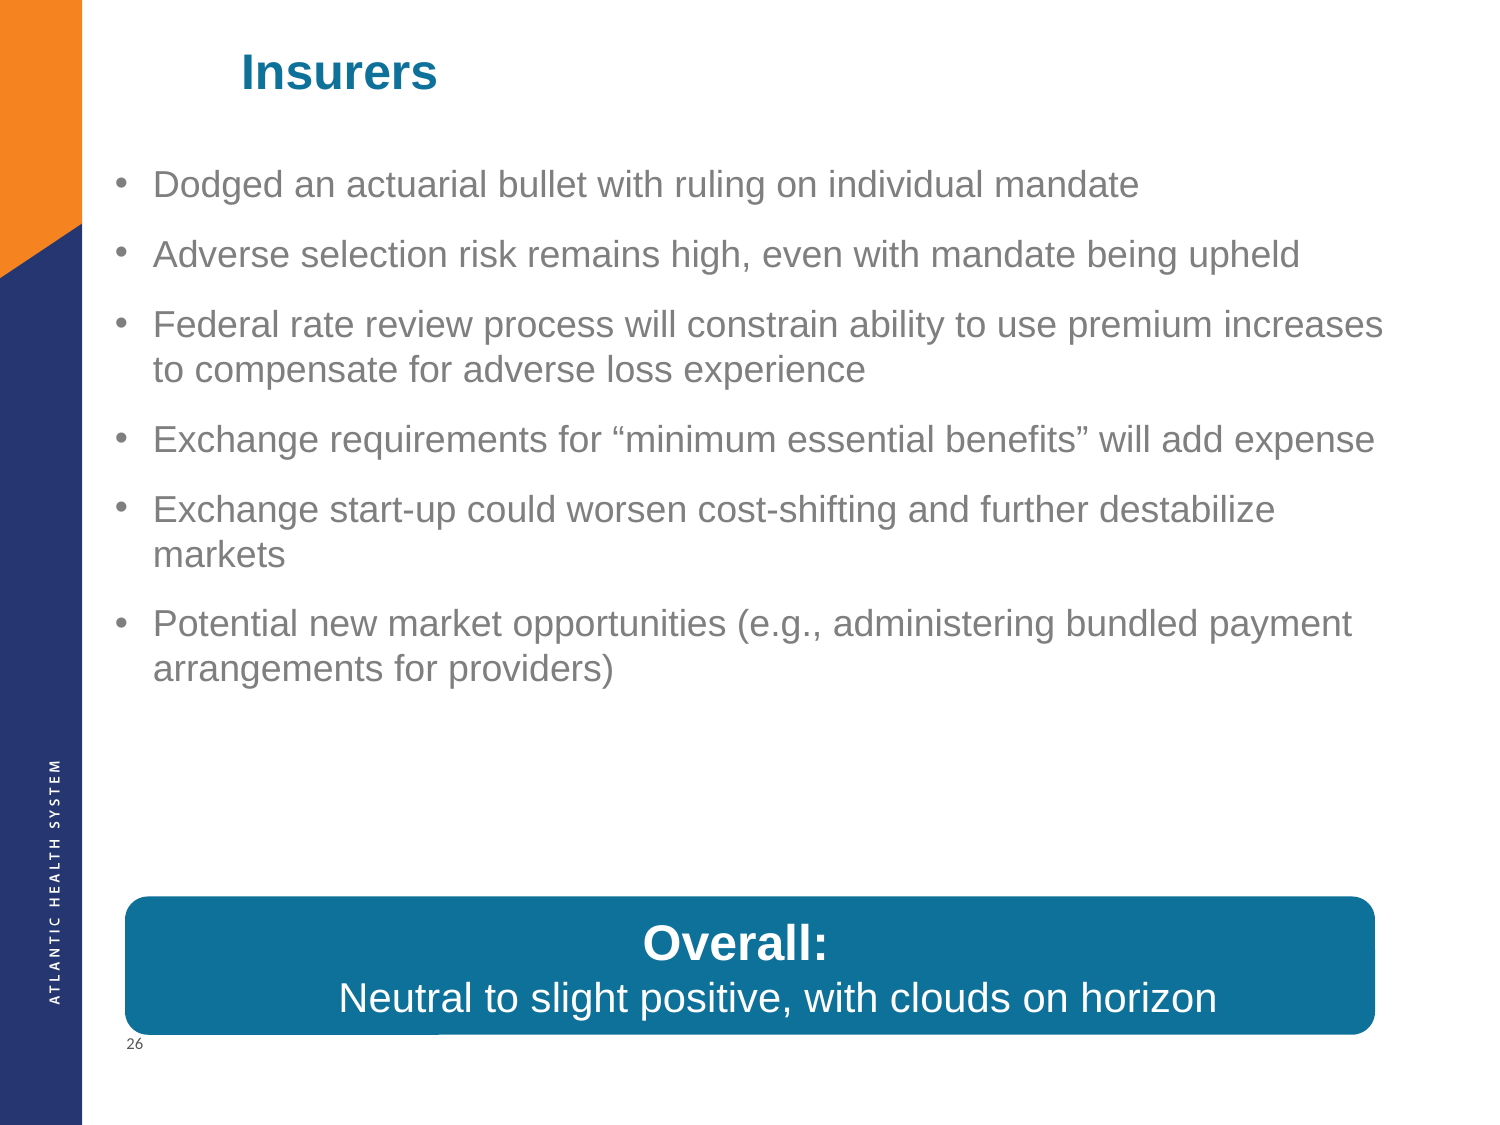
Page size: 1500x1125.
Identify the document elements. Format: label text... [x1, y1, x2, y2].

text_box Overall: Neutral to slight positive, with clouds on horizon [125, 896, 1376, 1035]
title Insurers [226, 18, 1125, 108]
picture [0, 0, 83, 1125]
slide_number 26 [105, 1012, 165, 1073]
list Dodged an actuarial bullet with ruling on individual mandate Adverse selection risk remains high, even with mandate being upheld Federal rate review process will constrain ability to use premium increases to compensate for adverse loss experience Exchange requirements for “minimum essential benefits” will add expense Exchange start-up could worsen cost-shifting and further destabilize markets Potential new market opportunities (e.g., administering bundled payment arrangements for providers) [99, 152, 1425, 953]
